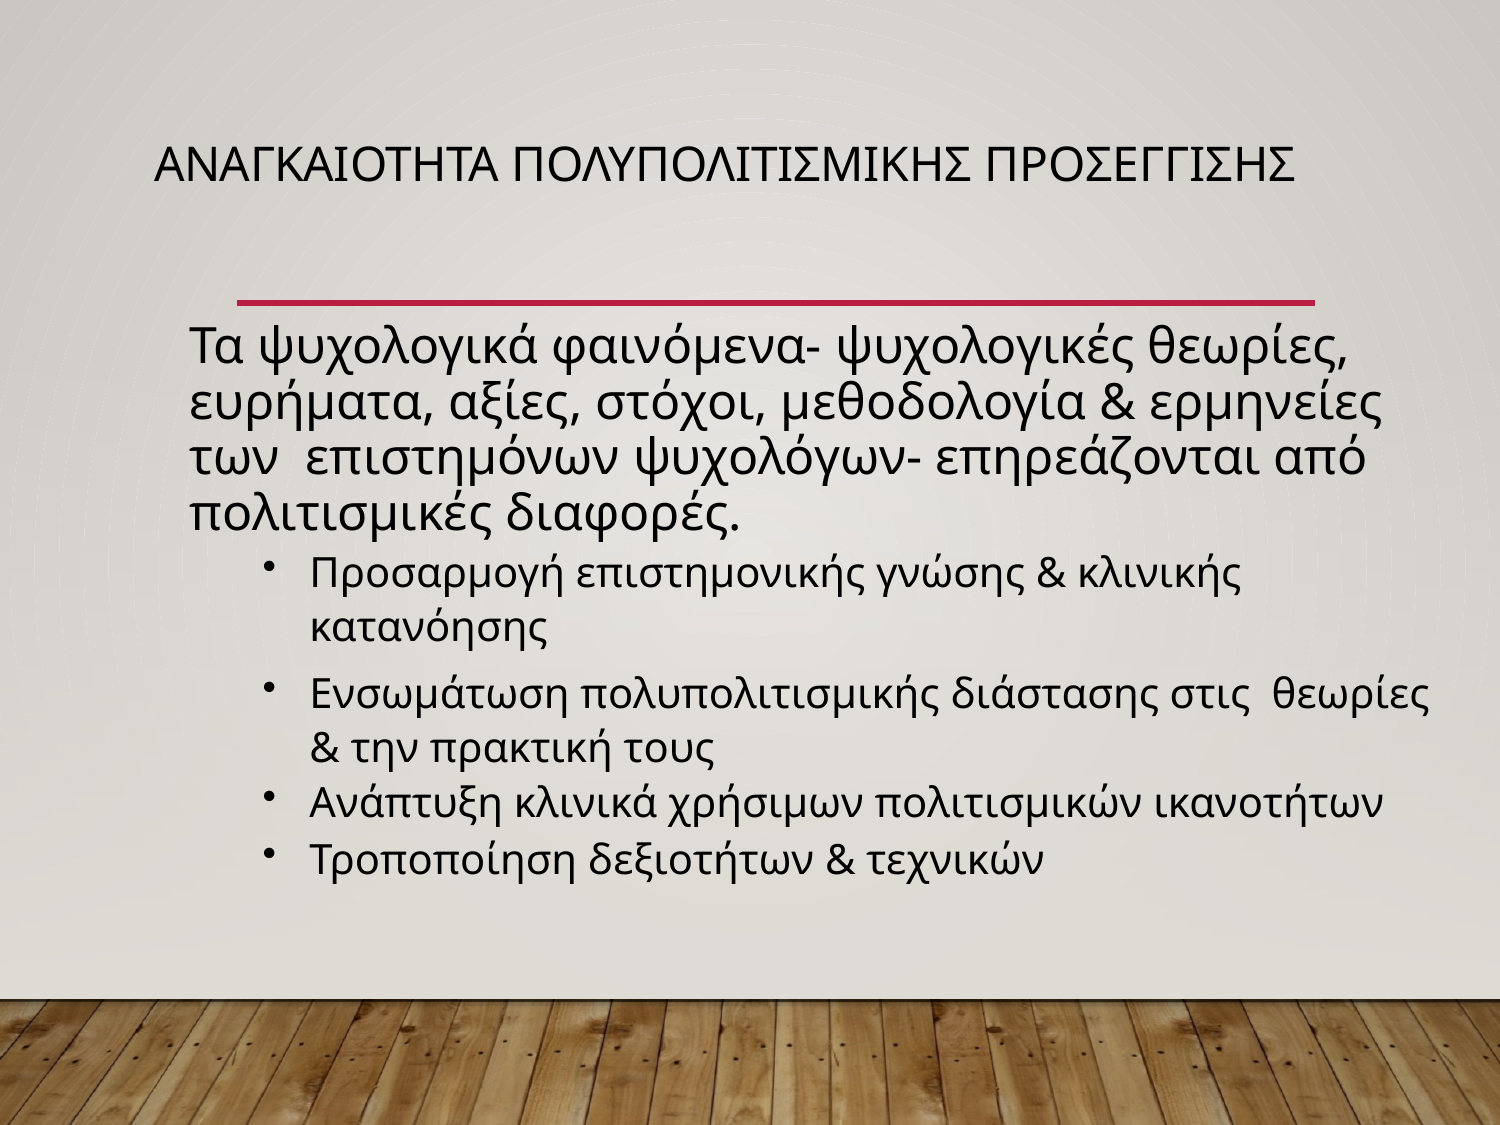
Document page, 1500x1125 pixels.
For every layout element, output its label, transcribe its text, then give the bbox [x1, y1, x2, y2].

title Αναγκαιοτητα πολυπολιτισμικης προσεγγισης [137, 137, 1434, 222]
picture [0, 999, 1500, 1125]
text_box Τα ψυχολογικά φαινόμενα- ψυχολογικές θεωρίες, ευρήματα, αξίες, στόχοι, μεθοδολογία & ερμηνείες των επιστημόνων ψυχολόγων- επηρεάζονται από πολιτισμικές διαφορές. Προσαρμογή επιστημονικής γνώσης & κλινικής κατανόησης Ενσωμάτωση πολυπολιτισμικής διάστασης στις θεωρίες & την πρακτική τους Ανάπτυξη κλινικά χρήσιμων πολιτισμικών ικανοτήτων Τροποποίηση δεξιοτήτων & τεχνικών [187, 312, 1450, 883]
